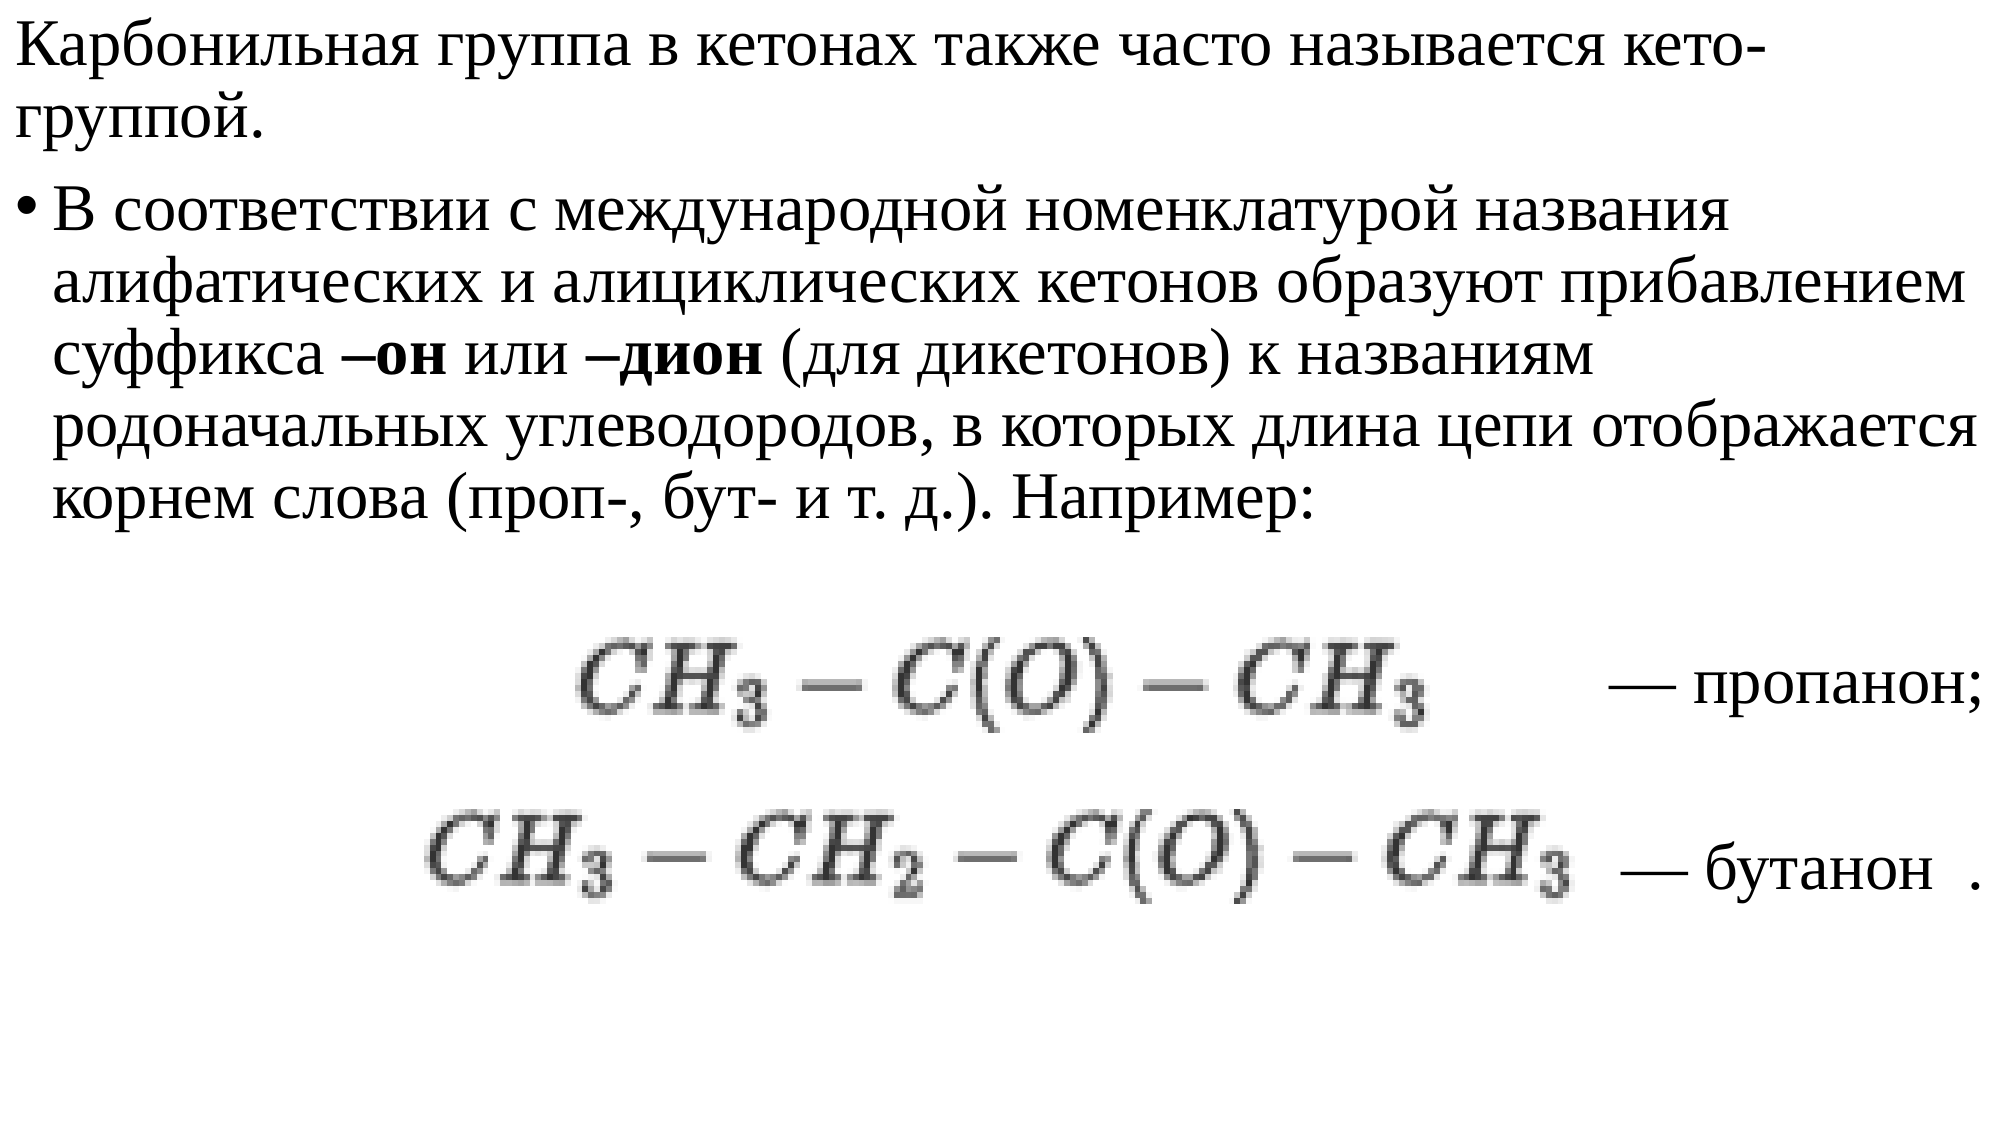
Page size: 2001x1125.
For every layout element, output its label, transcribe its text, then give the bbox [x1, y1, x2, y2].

picture [395, 589, 1605, 934]
list Карбонильная группа в кетонах также часто называется кето-группой. В соответствии с международной номенклатурой названия алифатических и алициклических кетонов образуют прибавлением суффикса –он или –дион (для дикетонов) к названиям родоначальных углеводородов, в которых длина цепи отображается корнем слова (проп-, бут- и т. д.). Например: — пропанон; — бутанон . [0, 0, 2000, 1125]
